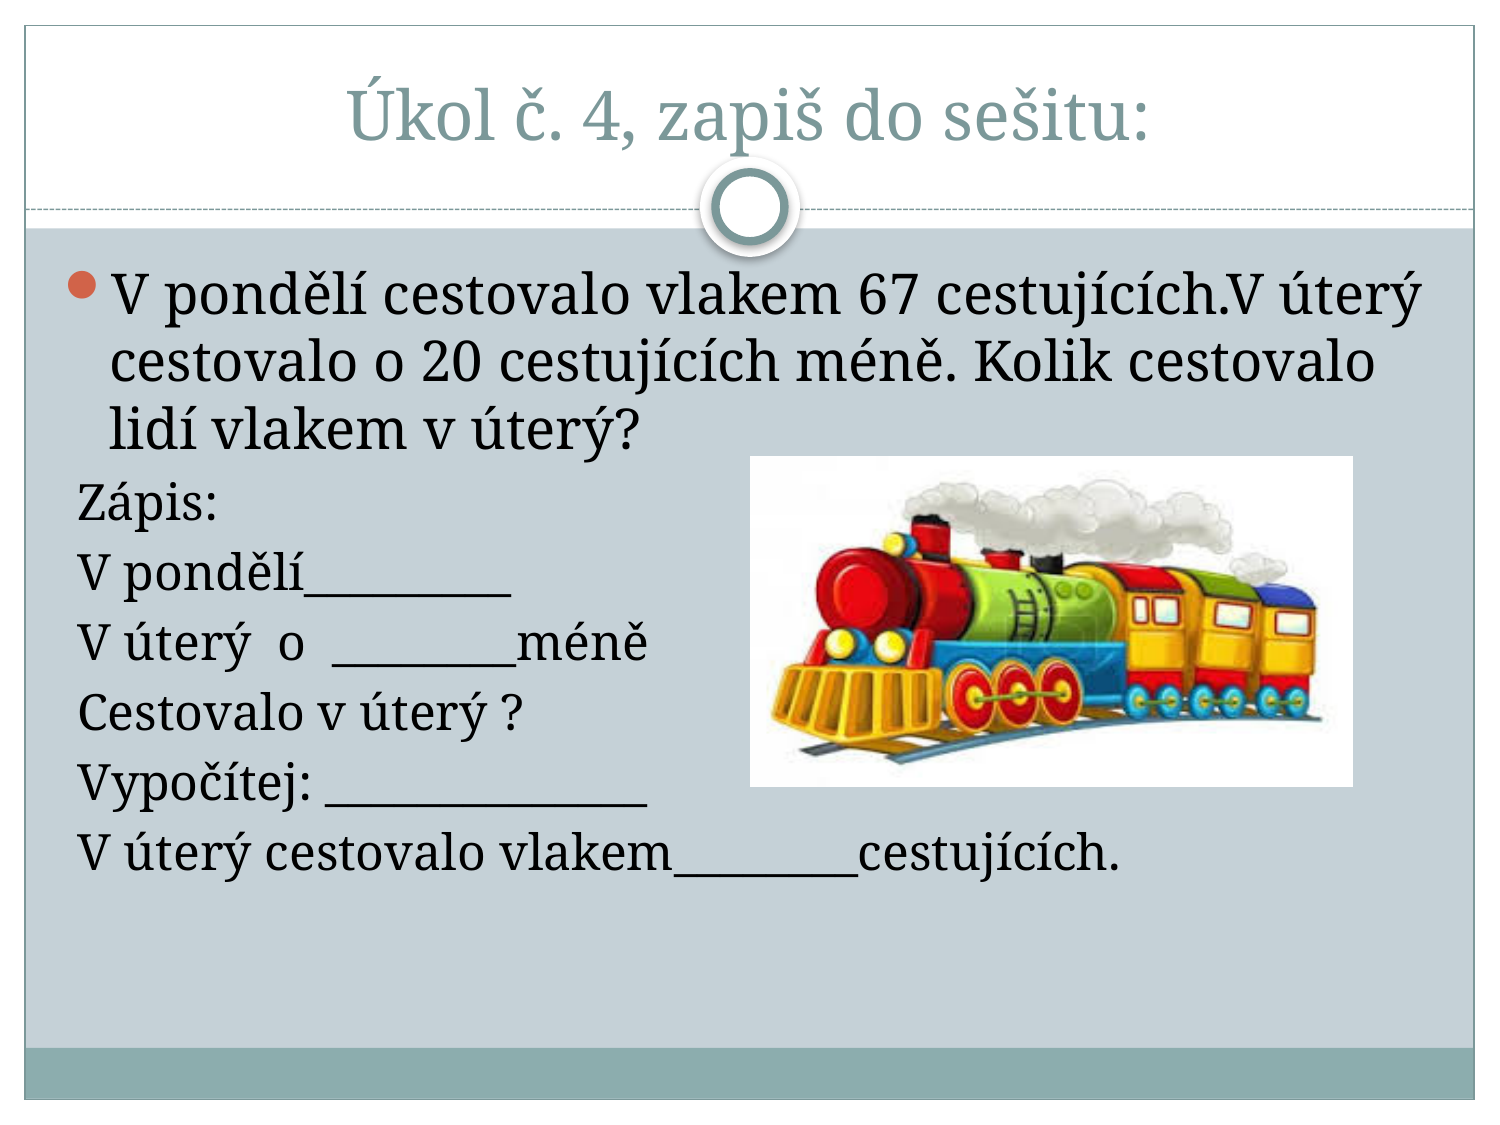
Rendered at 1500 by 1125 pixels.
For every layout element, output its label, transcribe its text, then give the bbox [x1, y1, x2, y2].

list V pondělí cestovalo vlakem 67 cestujících.V úterý cestovalo o 20 cestujících méně. Kolik cestovalo lidí vlakem v úterý? Zápis: V pondělí_________ V úterý o ________méně Cestovalo v úterý ? Vypočítej: ______________ V úterý cestovalo vlakem________cestujících. [49, 250, 1445, 1001]
title Úkol č. 4, zapiš do sešitu: [49, 37, 1450, 162]
picture [749, 455, 1353, 788]
